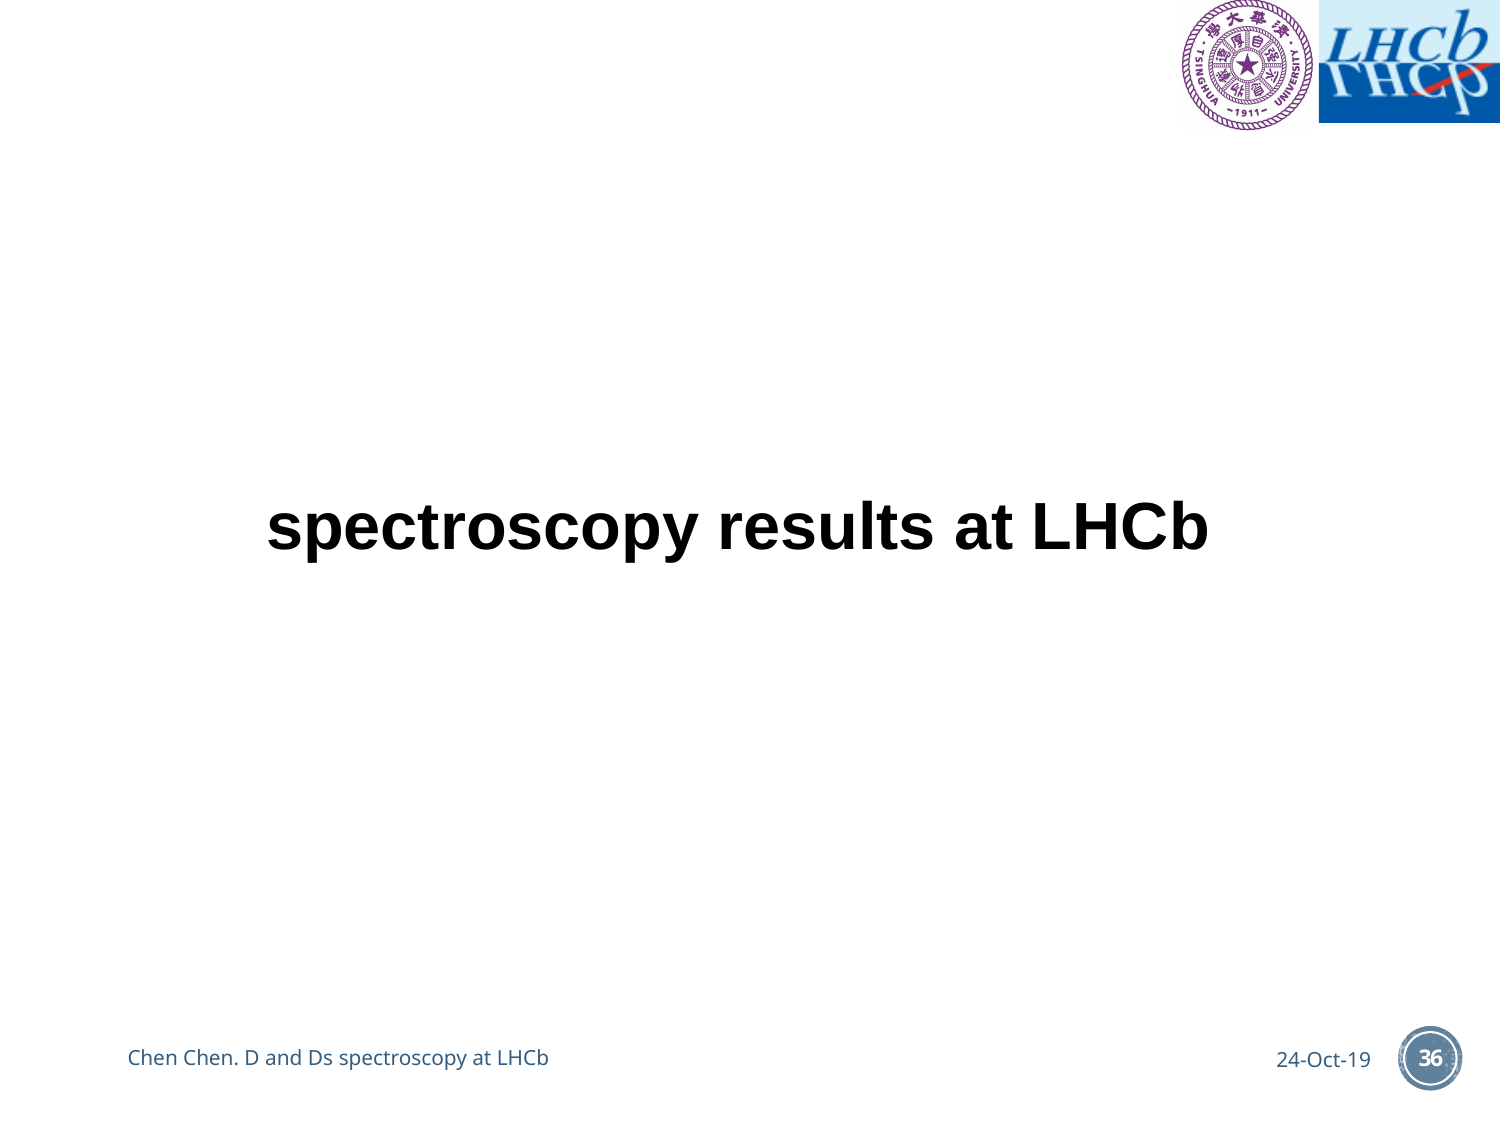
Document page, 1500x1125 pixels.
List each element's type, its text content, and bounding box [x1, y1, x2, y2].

picture [1182, 0, 1314, 131]
slide_number 36 [1391, 1028, 1471, 1089]
slide_number 24-Oct-19 [982, 1028, 1386, 1089]
picture [1320, 2, 1499, 122]
footer Chen Chen. D and Ds spectroscopy at LHCb [112, 1028, 891, 1089]
